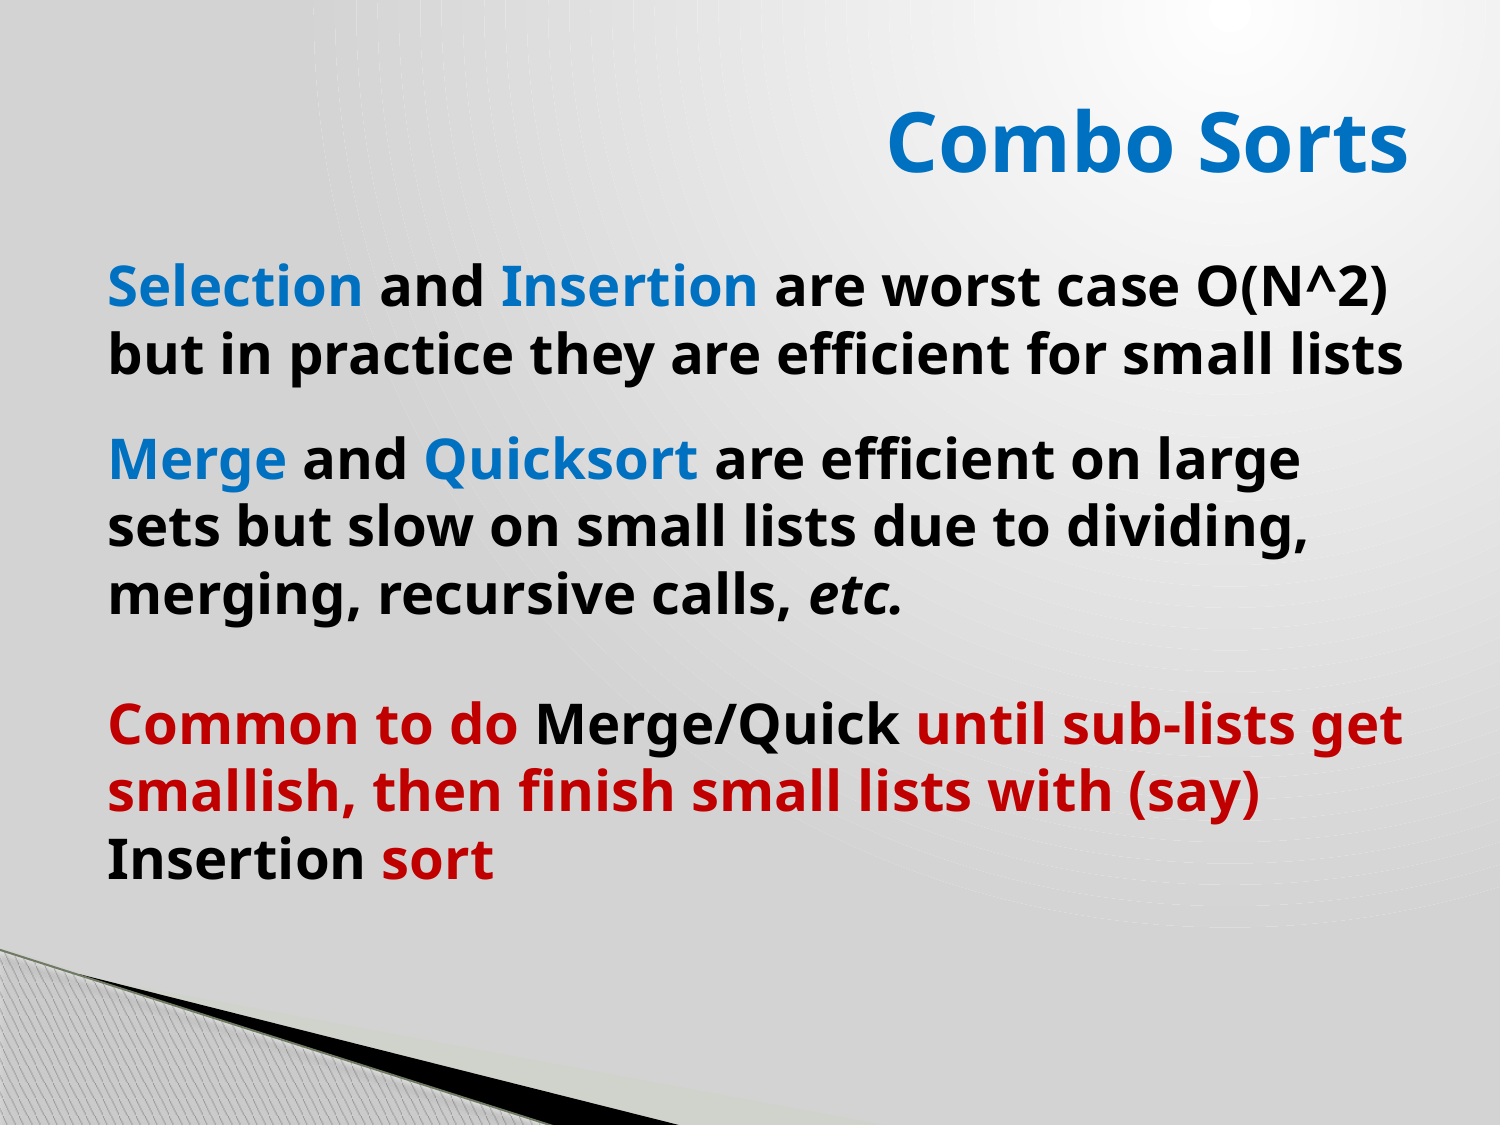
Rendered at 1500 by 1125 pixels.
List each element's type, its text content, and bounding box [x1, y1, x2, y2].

title Combo Sorts [75, 45, 1425, 233]
list Selection and Insertion are worst case O(N^2) but in practice they are efficient for small lists Merge and Quicksort are efficient on large sets but slow on small lists due to dividing, merging, recursive calls, etc. Common to do Merge/Quick until sub-lists get smallish, then finish small lists with (say) Insertion sort [75, 243, 1425, 986]
